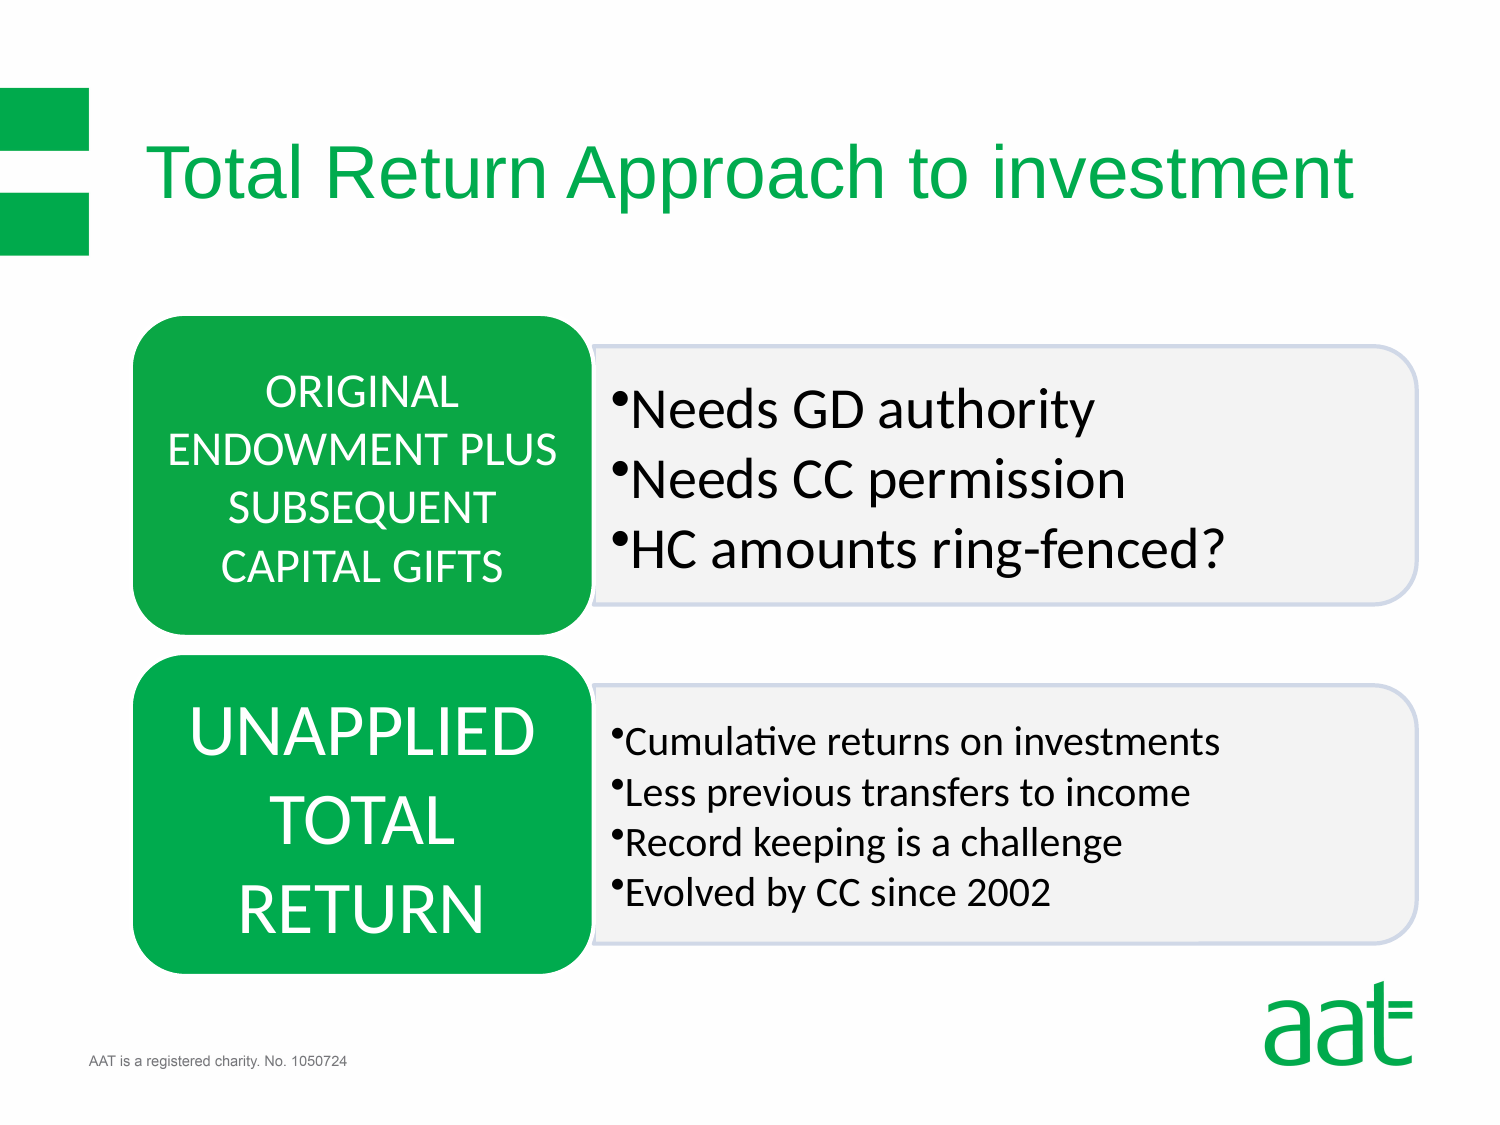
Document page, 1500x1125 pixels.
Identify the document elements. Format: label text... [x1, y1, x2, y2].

picture [0, 0, 1500, 1125]
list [130, 313, 1417, 977]
title Total Return Approach to investment [130, 47, 1481, 290]
